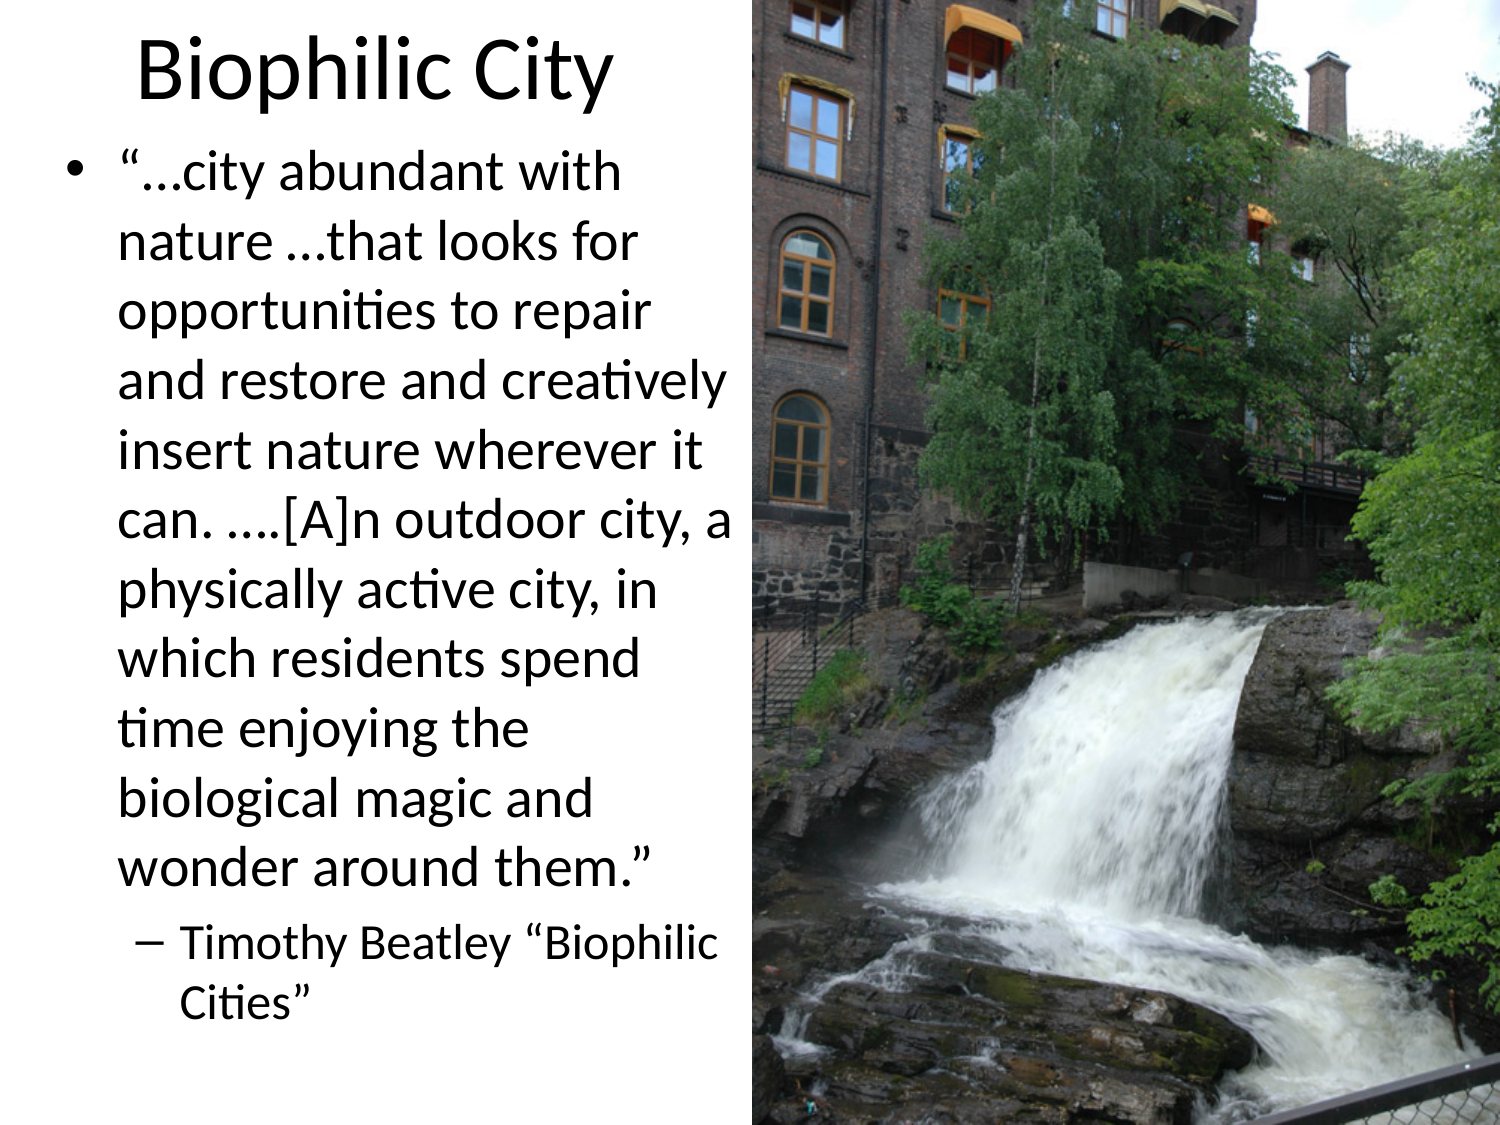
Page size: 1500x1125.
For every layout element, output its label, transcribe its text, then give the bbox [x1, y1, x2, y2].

list “…city abundant with nature …that looks for opportunities to repair and restore and creatively insert nature wherever it can. ….[A]n outdoor city, a physically active city, in which residents spend time enjoying the biological magic and wonder around them.” Timothy Beatley “Biophilic Cities” [50, 125, 746, 1088]
picture [751, 0, 1500, 1125]
title Biophilic City [0, 0, 749, 125]
